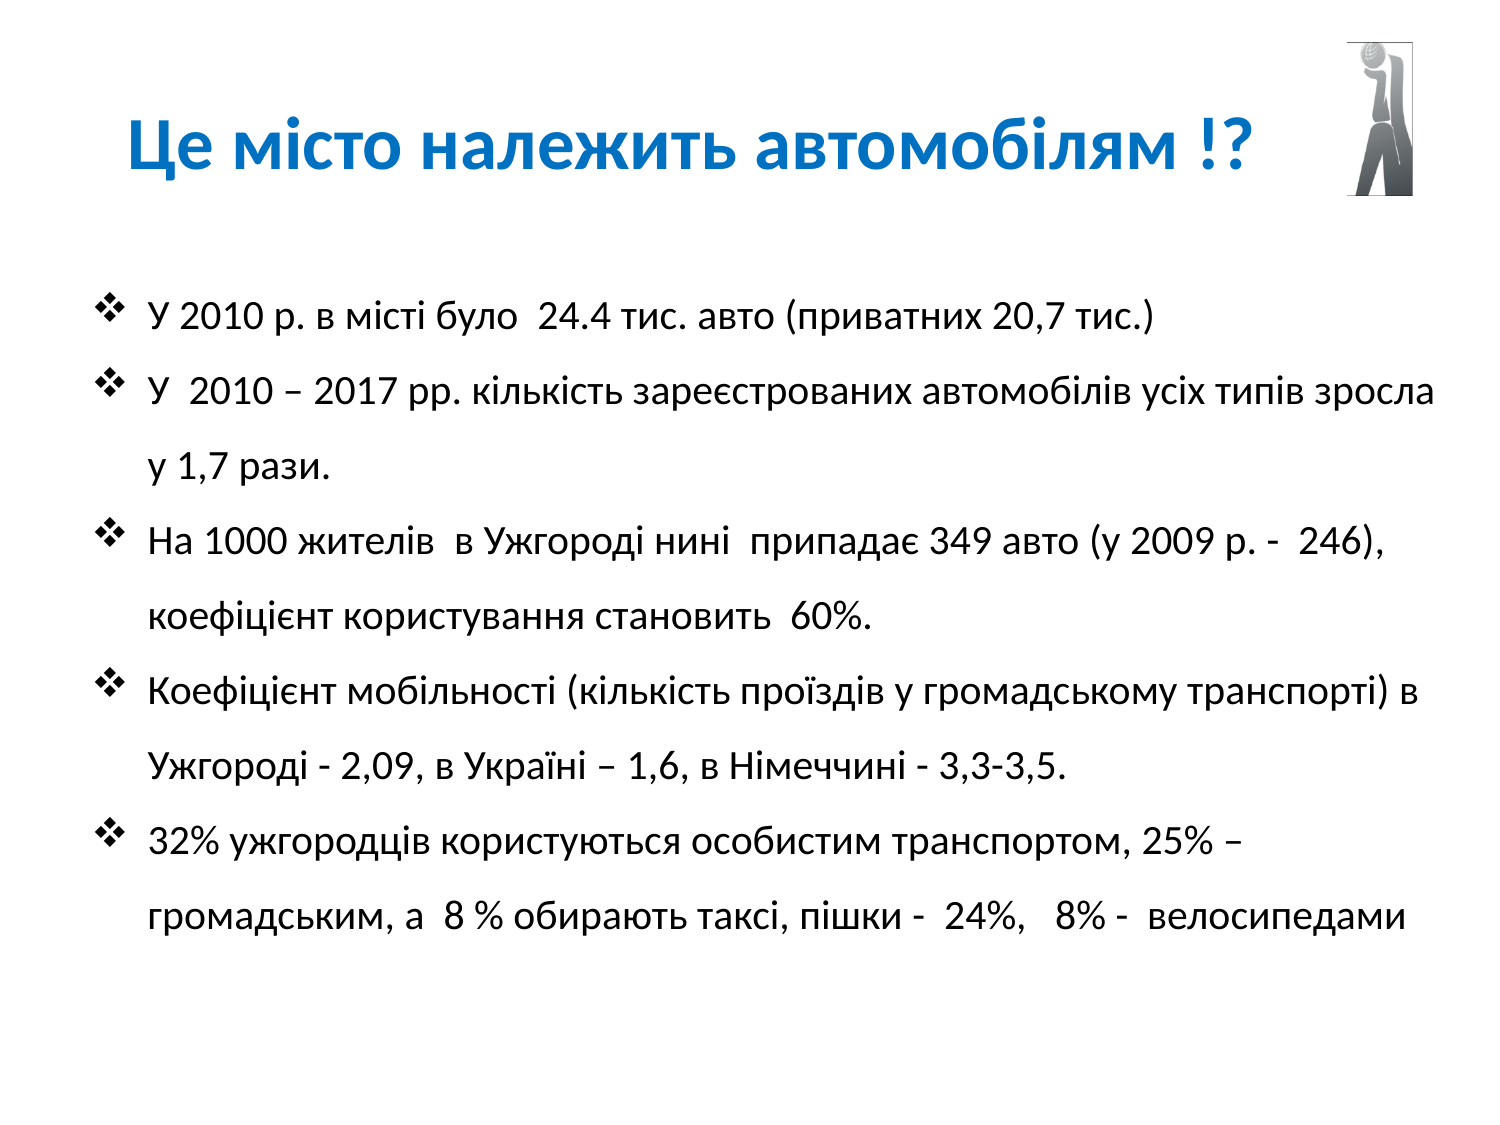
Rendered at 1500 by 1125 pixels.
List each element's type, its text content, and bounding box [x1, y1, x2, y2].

text_box У 2010 р. в місті було 24.4 тис. авто (приватних 20,7 тис.) У 2010 – 2017 рр. кількість зареєстрованих автомобілів усіх типів зросла у 1,7 рази. На 1000 жителів в Ужгороді нині припадає 349 авто (у 2009 р. - 246), коефіцієнт користування становить 60%. Коефіцієнт мобільності (кількість проїздів у громадському транспорті) в Ужгороді - 2,09, в Україні – 1,6, в Німеччині - 3,3-3,5. 32% ужгородців користуються особистим транспортом, 25% – громадським, а 8 % обирають таксі, пішки - 24%, 8% - велосипедами [76, 255, 1471, 946]
text_box Це місто належить автомобілям !? [0, 42, 1344, 193]
picture [1346, 42, 1414, 197]
